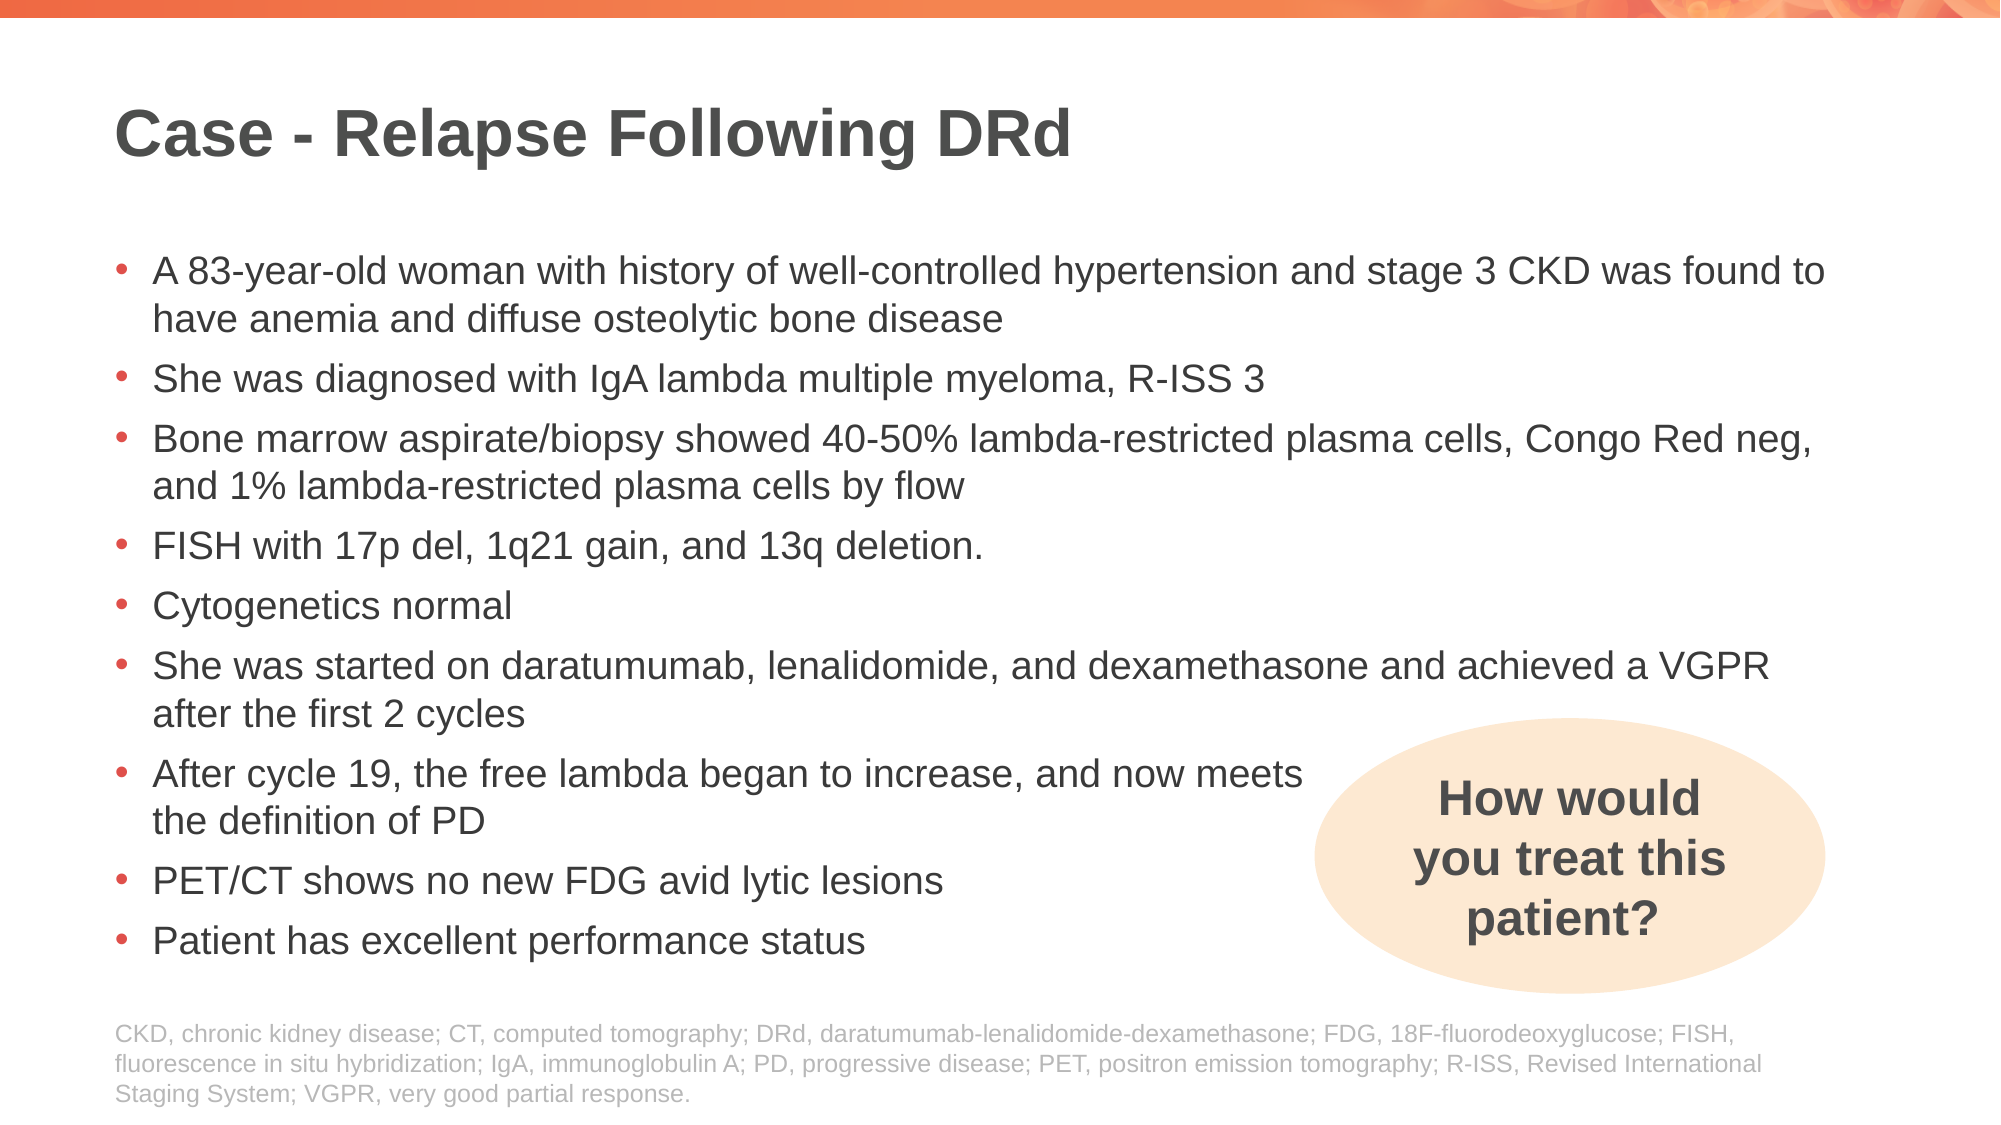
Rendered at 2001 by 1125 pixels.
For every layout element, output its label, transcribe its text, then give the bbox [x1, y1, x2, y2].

text_box How would you treat this patient? [1314, 718, 1826, 994]
picture [0, 0, 2000, 18]
footer CKD, chronic kidney disease; CT, computed tomography; DRd, daratumumab-lenalidomide-dexamethasone; FDG, 18F-fluorodeoxyglucose; FISH, fluorescence in situ hybridization; IgA, immunoglobulin A; PD, progressive disease; PET, positron emission tomography; R-ISS, Revised International Staging System; VGPR, very good partial response. [99, 1042, 1863, 1116]
list A 83-year-old woman with history of well-controlled hypertension and stage 3 CKD was found to have anemia and diffuse osteolytic bone disease She was diagnosed with IgA lambda multiple myeloma, R-ISS 3 Bone marrow aspirate/biopsy showed 40-50% lambda-restricted plasma cells, Congo Red neg, and 1% lambda-restricted plasma cells by flow FISH with 17p del, 1q21 gain, and 13q deletion. Cytogenetics normal She was started on daratumumab, lenalidomide, and dexamethasone and achieved a VGPR after the first 2 cycles After cycle 19, the free lambda began to increase, and now meets the definition of PD PET/CT shows no new FDG avid lytic lesions Patient has excellent performance status [99, 237, 1863, 1033]
title Case - Relapse Following DRd [99, 32, 1863, 228]
